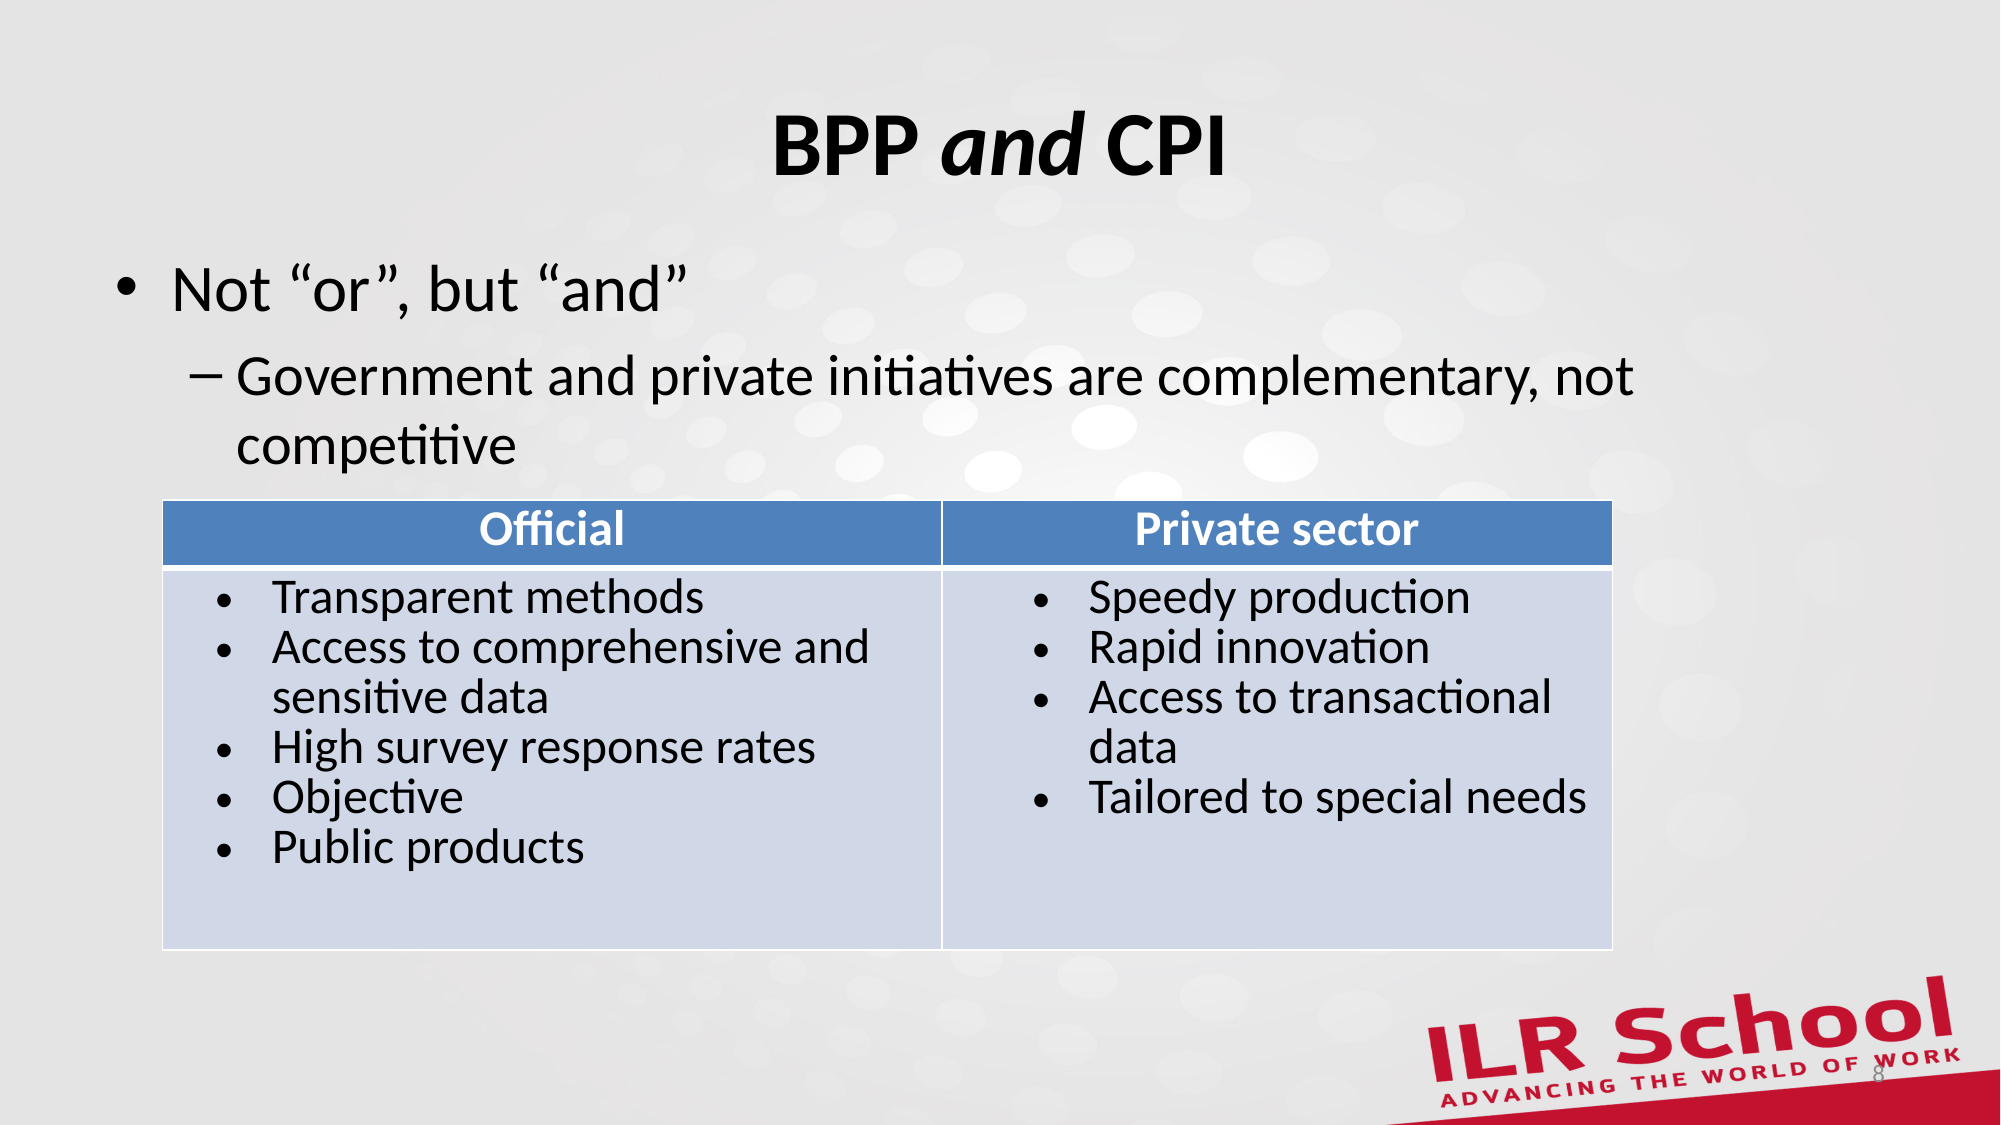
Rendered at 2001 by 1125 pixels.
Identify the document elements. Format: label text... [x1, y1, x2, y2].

table_cell Speedy production Rapid innovation Access to transactional data Tailored to special needs [943, 571, 1612, 949]
table_cell Transparent methods Access to comprehensive and sensitive data High survey response rates Objective Public products [163, 571, 941, 949]
table_header Private sector [943, 501, 1612, 565]
picture [0, 0, 2001, 1125]
list Not “or”, but “and” Government and private initiatives are complementary, not competitive [99, 237, 1900, 980]
slide_number 8 [1433, 1042, 1900, 1103]
title BPP and CPI [99, 45, 1900, 233]
table_header Official [163, 501, 941, 565]
